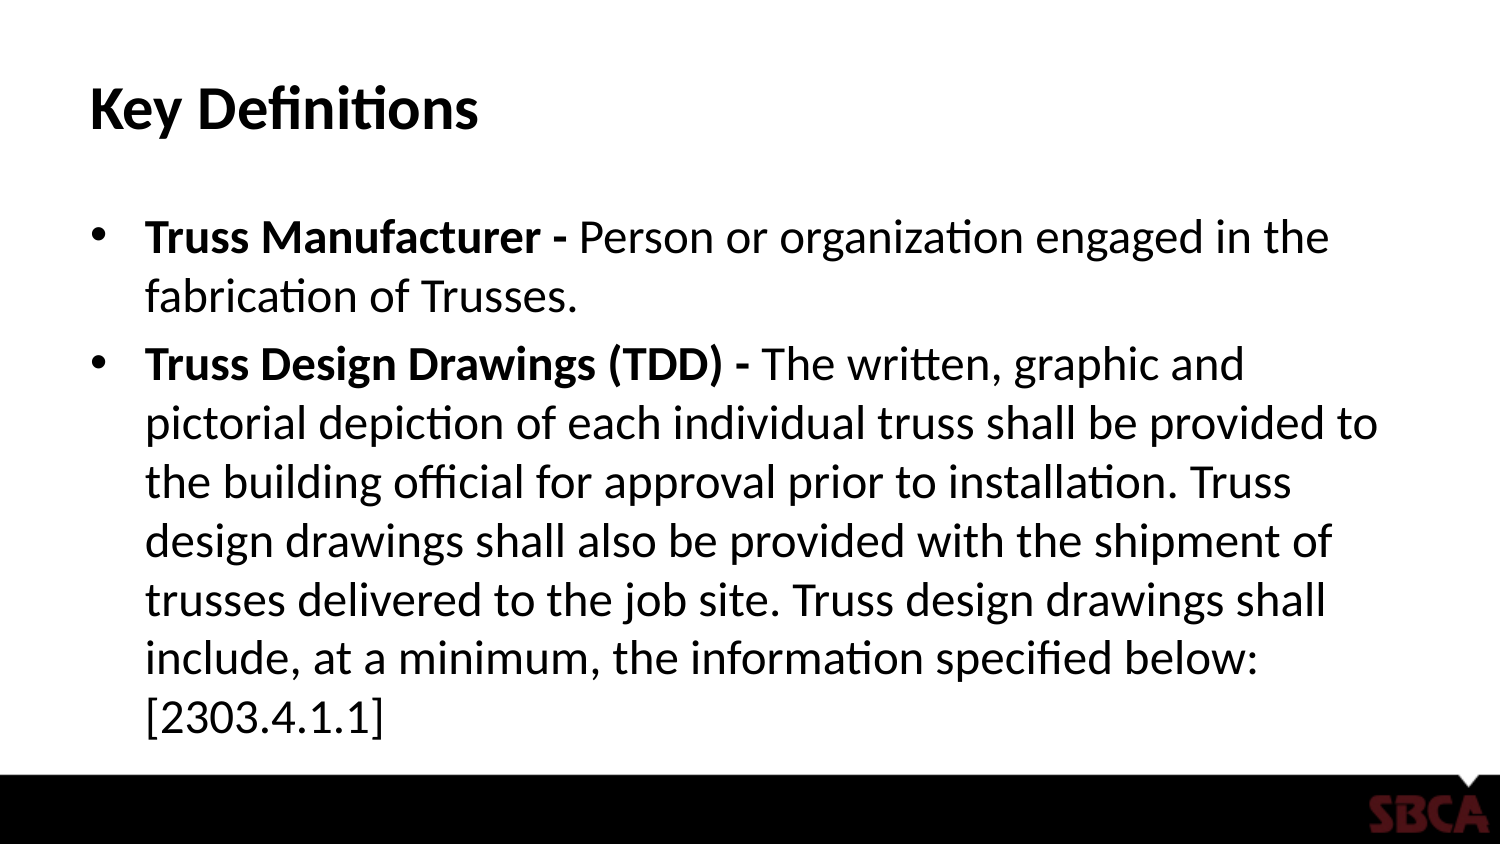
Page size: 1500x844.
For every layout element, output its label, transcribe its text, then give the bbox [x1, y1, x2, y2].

list Truss Manufacturer - Person or organization engaged in the fabrication of Trusses. Truss Design Drawings (TDD) - The written, graphic and pictorial depiction of each individual truss shall be provided to the building official for approval prior to installation. Truss design drawings shall also be provided with the shipment of trusses delivered to the job site. Truss design drawings shall include, at a minimum, the information specified below: [2303.4.1.1] [75, 196, 1425, 754]
title Key Definitions [75, 33, 1425, 175]
picture [0, 0, 1500, 844]
